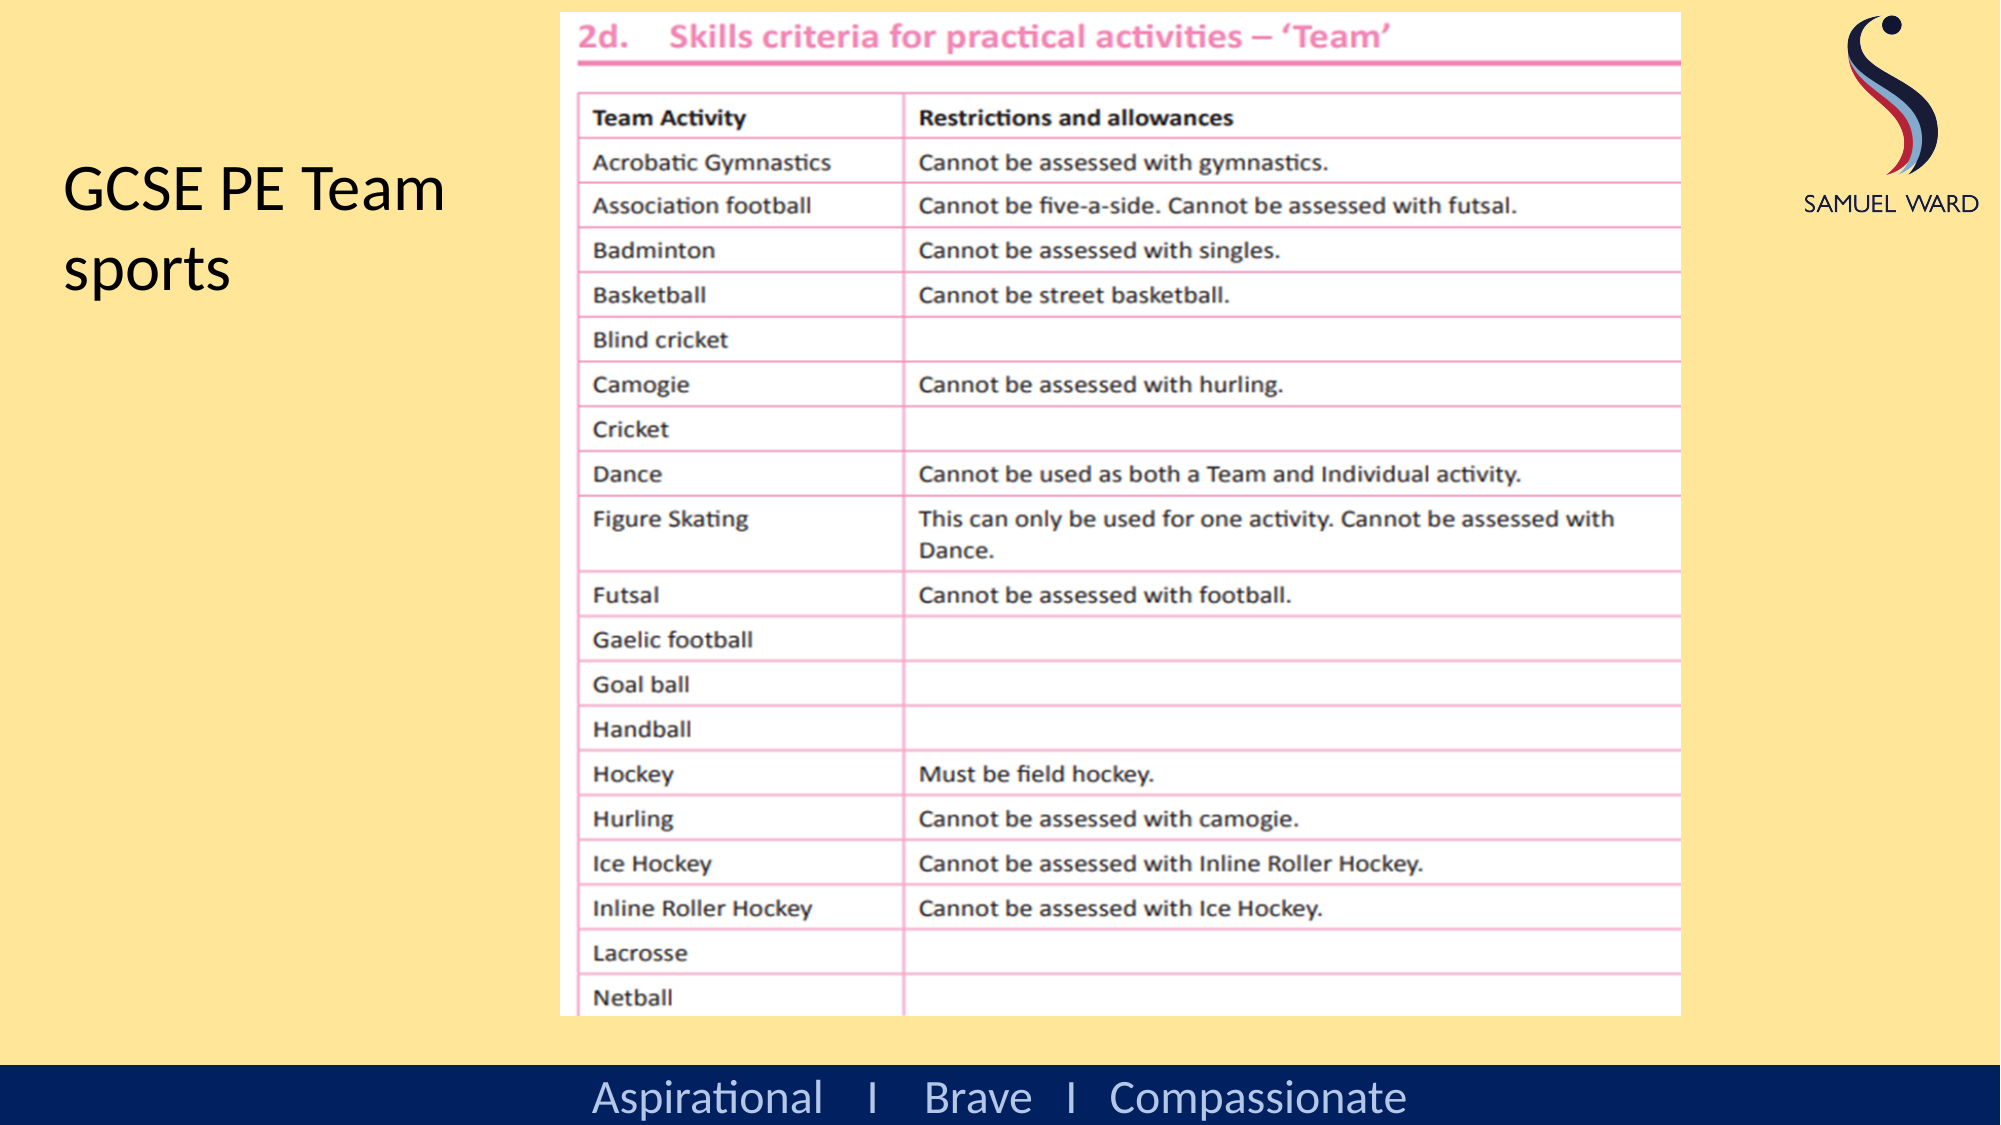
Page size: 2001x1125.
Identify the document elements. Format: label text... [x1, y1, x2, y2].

picture [560, 12, 1681, 1017]
picture [1779, 3, 2000, 230]
text_box GCSE PE Team sports [48, 135, 538, 311]
